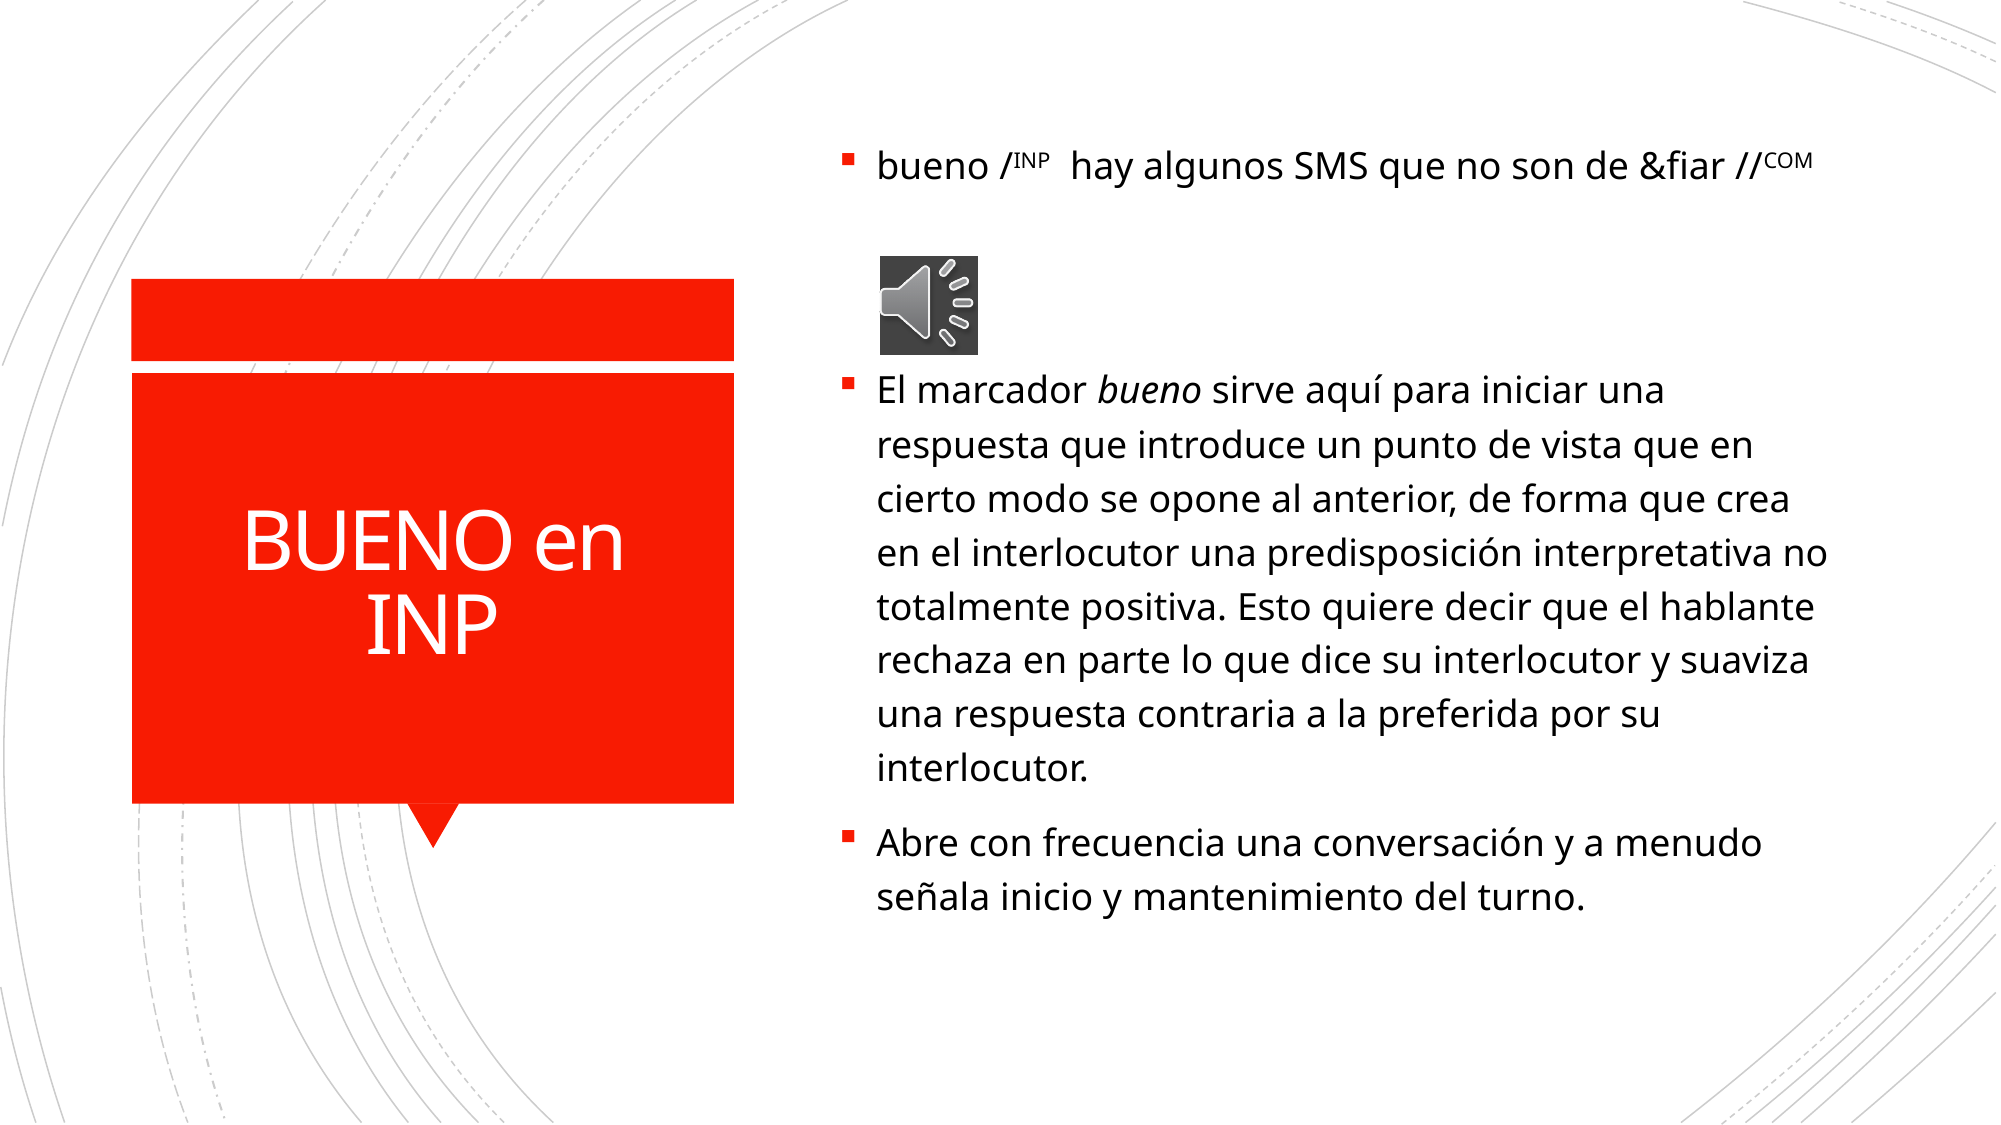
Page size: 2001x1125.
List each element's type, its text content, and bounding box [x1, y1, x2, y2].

title BUENO en INP [145, 385, 720, 789]
list bueno /INP hay algunos SMS que no son de &fiar //COM El marcador bueno sirve aquí para iniciar una respuesta que introduce un punto de vista que en cierto modo se opone al anterior, de forma que crea en el interlocutor una predisposición interpretativa no totalmente positiva. Esto quiere decir que el hablante rechaza en parte lo que dice su interlocutor y suaviza una respuesta contraria a la preferida por su interlocutor. Abre con frecuencia una conversación y a menudo señala inicio y mantenimiento del turno. [823, 123, 1855, 1003]
picture [878, 255, 980, 356]
